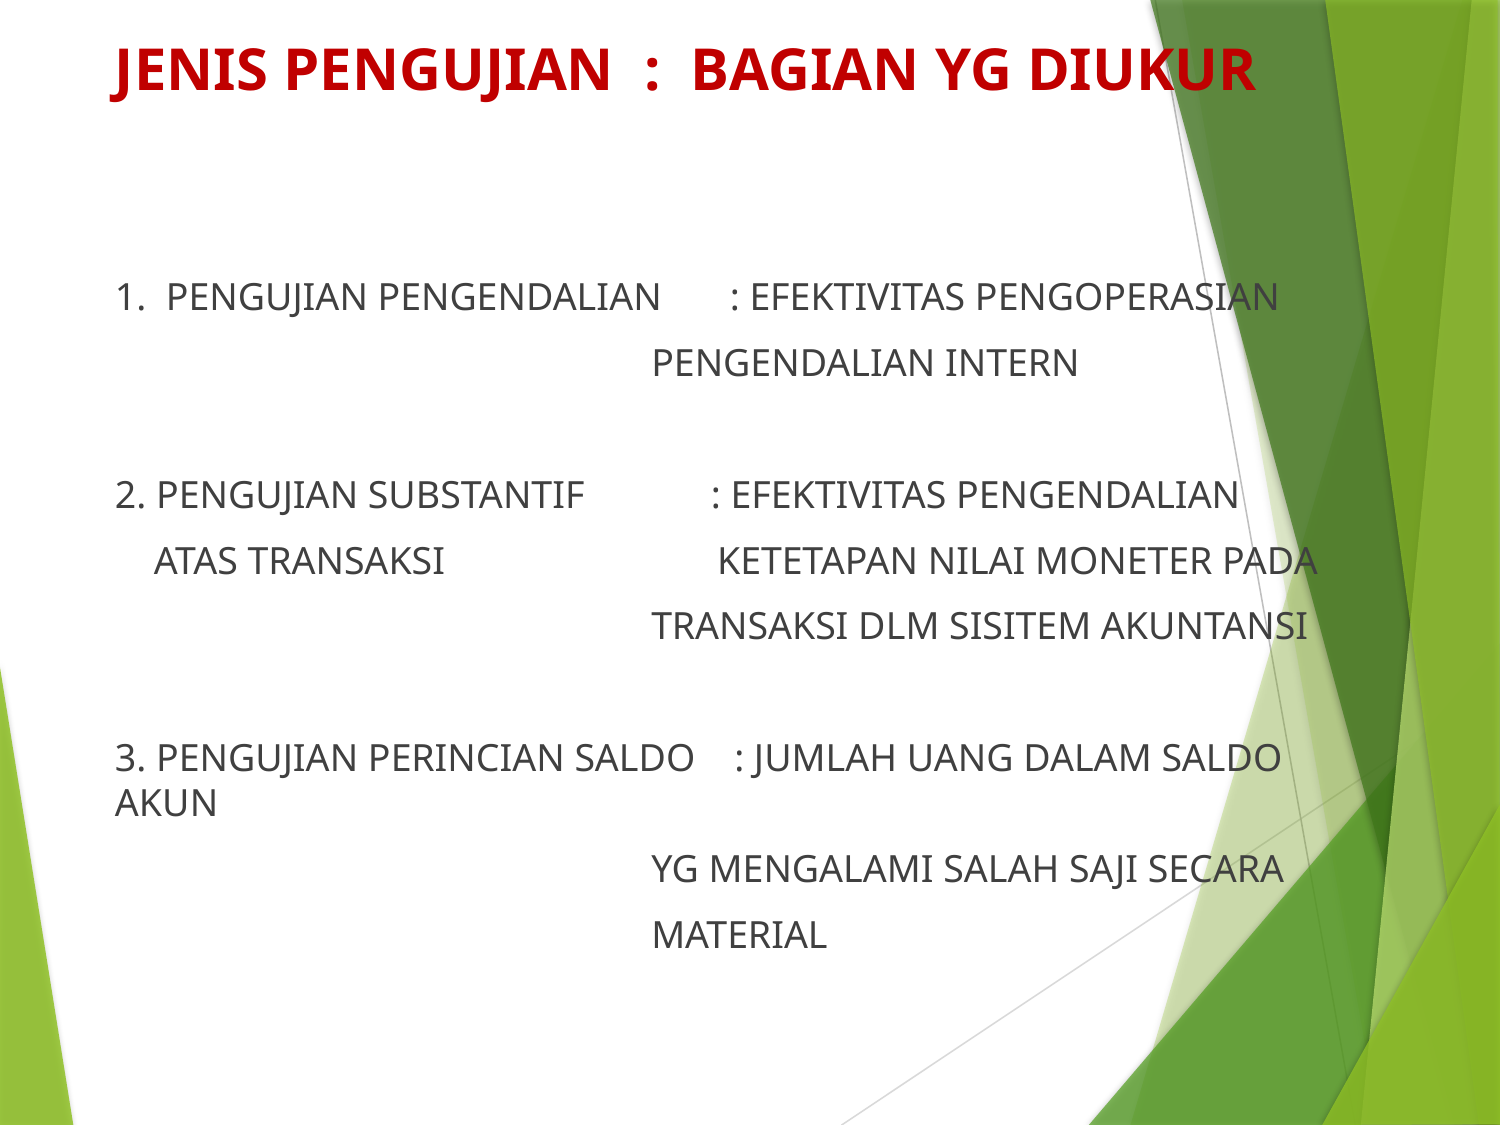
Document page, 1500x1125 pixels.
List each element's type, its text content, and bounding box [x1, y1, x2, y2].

title JENIS PENGUJIAN : BAGIAN YG DIUKUR [99, 24, 1375, 163]
list 1. PENGUJIAN PENGENDALIAN : EFEKTIVITAS PENGOPERASIAN PENGENDALIAN INTERN 2. PENGUJIAN SUBSTANTIF : EFEKTIVITAS PENGENDALIAN ATAS TRANSAKSI KETETAPAN NILAI MONETER PADA TRANSAKSI DLM SISITEM AKUNTANSI 3. PENGUJIAN PERINCIAN SALDO : JUMLAH UANG DALAM SALDO AKUN YG MENGALAMI SALAH SAJI SECARA MATERIAL [99, 200, 1375, 1063]
